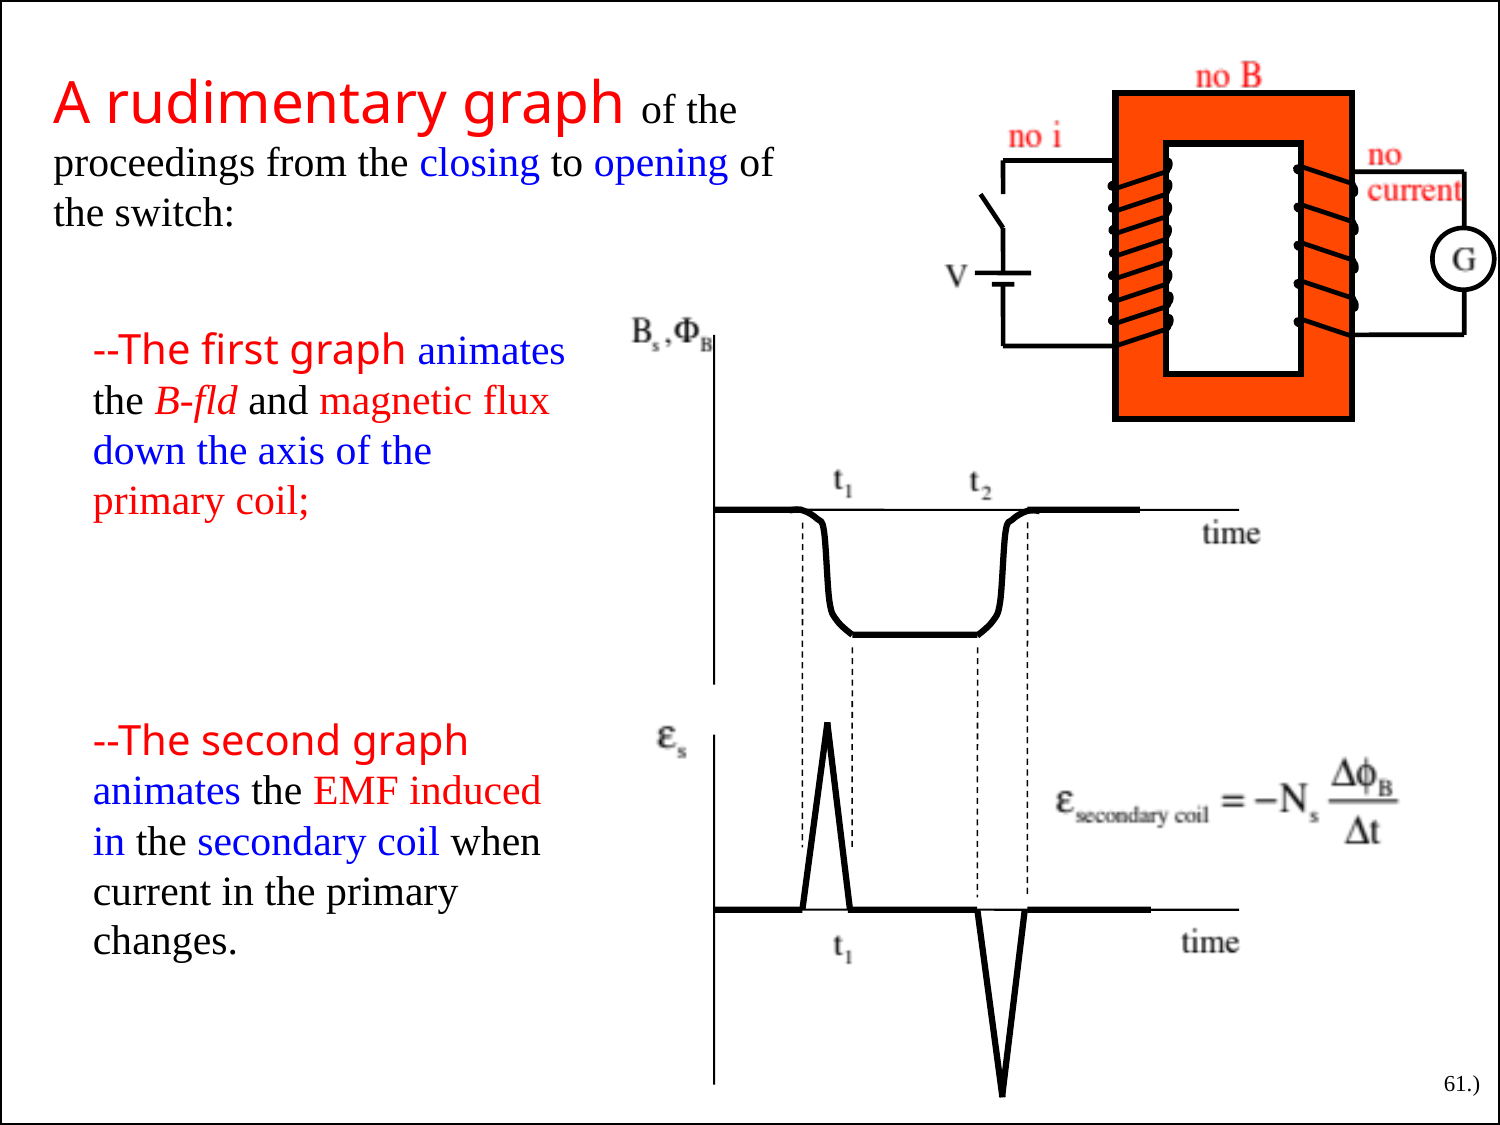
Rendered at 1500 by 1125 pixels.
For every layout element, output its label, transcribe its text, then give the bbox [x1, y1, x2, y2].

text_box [1052, 746, 1403, 851]
text_box [0, 0, 1500, 1125]
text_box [1177, 921, 1242, 956]
text_box [789, 509, 853, 635]
text_box --The second graph animates the EMF induced in the secondary coil when current in the primary changes. [78, 705, 590, 971]
text_box A rudimentary graph of the proceedings from the closing to opening of the switch: [38, 57, 791, 243]
text_box --The first graph animates the B-fld and magnetic flux down the axis of the primary coil; [78, 315, 590, 530]
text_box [713, 721, 1240, 1098]
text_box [652, 711, 691, 763]
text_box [964, 461, 996, 504]
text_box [1197, 513, 1263, 548]
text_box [627, 311, 717, 356]
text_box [828, 459, 857, 502]
text_box 61.) [1430, 1061, 1495, 1103]
text_box [977, 510, 1040, 636]
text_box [940, 57, 1495, 420]
